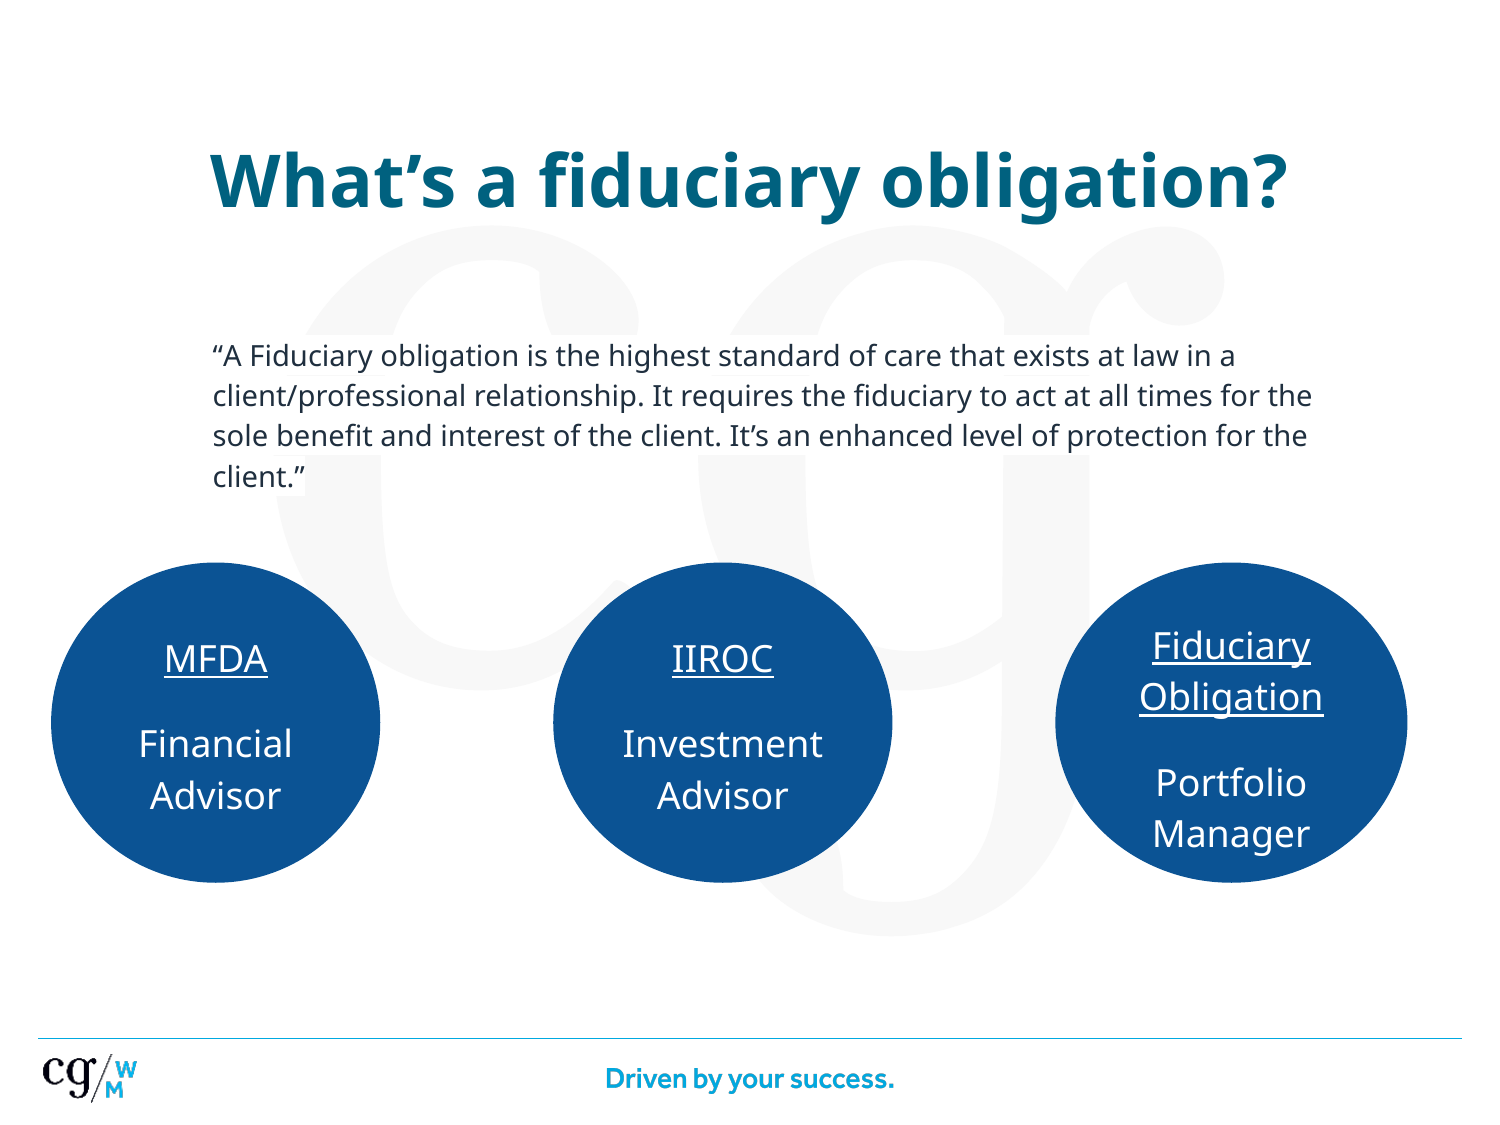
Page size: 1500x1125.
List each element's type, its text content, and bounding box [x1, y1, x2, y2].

text_box IIROC Investment Advisor [553, 562, 893, 883]
text_box “A Fiduciary obligation is the highest standard of care that exists at law in a client/professional relationship. It requires the fiduciary to act at all times for the sole benefit and interest of the client. It’s an enhanced level of protection for the client.” [197, 317, 1329, 460]
picture [37, 1048, 144, 1112]
title What’s a fiduciary obligation? [51, 120, 1449, 214]
picture [606, 1068, 713, 1094]
text_box MFDA Financial Advisor [100, 588, 331, 857]
text_box [1165, 562, 1297, 574]
picture [611, 1072, 619, 1084]
text_box Fiduciary Obligation Portfolio Manager [1089, 574, 1374, 896]
text_box [126, 857, 306, 883]
text_box [1374, 628, 1408, 817]
text_box [126, 562, 305, 588]
picture [698, 1068, 894, 1094]
text_box [331, 608, 381, 837]
text_box [51, 608, 100, 837]
text_box [1055, 628, 1089, 817]
picture [698, 1077, 703, 1085]
